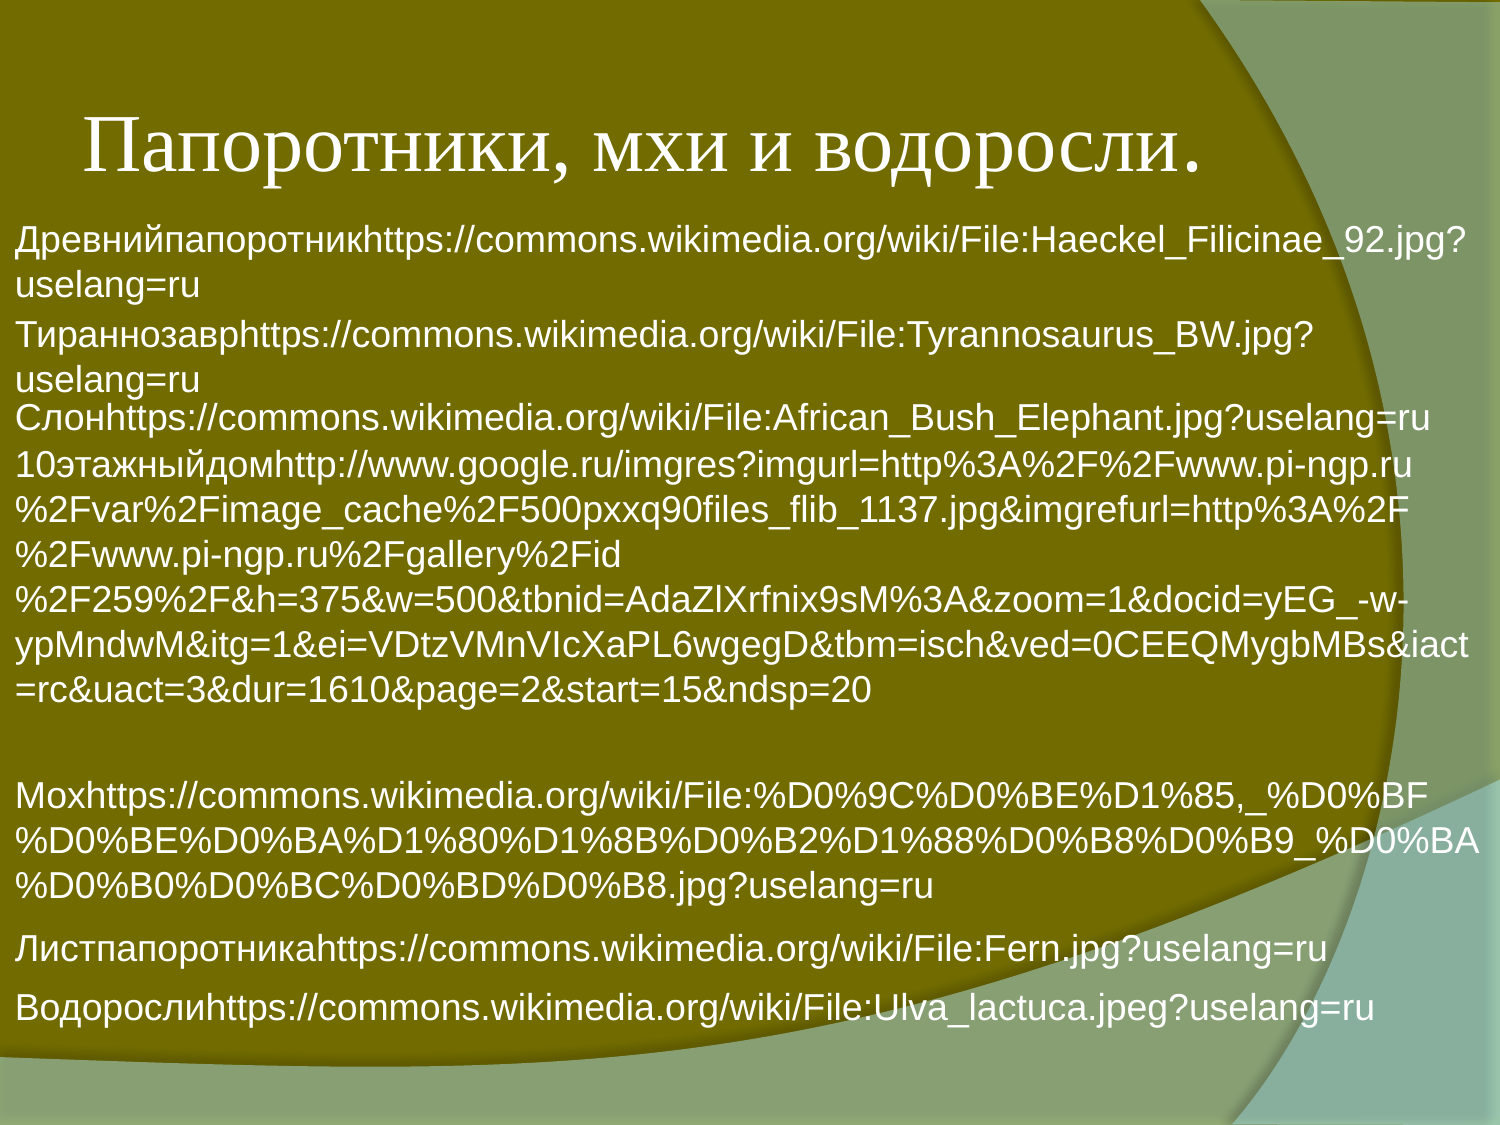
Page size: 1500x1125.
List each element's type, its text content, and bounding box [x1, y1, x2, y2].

text_box Мохhttps://commons.wikimedia.org/wiki/File:%D0%9C%D0%BE%D1%85,_%D0%BF%D0%BE%D0%BA%D1%80%D1%8B%D0%B2%D1%88%D0%B8%D0%B9_%D0%BA%D0%B0%D0%BC%D0%BD%D0%B8.jpg?uselang=ru [0, 763, 1500, 913]
text_box 10этажныйдомhttp://www.google.ru/imgres?imgurl=http%3A%2F%2Fwww.pi-ngp.ru%2Fvar%2Fimage_cache%2F500pxxq90files_flib_1137.jpg&imgrefurl=http%3A%2F%2Fwww.pi-ngp.ru%2Fgallery%2Fid%2F259%2F&h=375&w=500&tbnid=AdaZlXrfnix9sM%3A&zoom=1&docid=yEG_-w-ypMndwM&itg=1&ei=VDtzVMnVIcXaPL6wgegD&tbm=isch&ved=0CEEQMygbMBs&iact=rc&uact=3&dur=1610&page=2&start=15&ndsp=20 [0, 432, 1500, 718]
text_box Древнийпапоротникhttps://commons.wikimedia.org/wiki/File:Haeckel_Filicinae_92.jpg?uselang=ru [0, 208, 1500, 302]
text_box Водорослиhttps://commons.wikimedia.org/wiki/File:Ulva_lactuca.jpeg?uselang=ru [0, 975, 1500, 1036]
title Папоротники, мхи и водоросли. [75, 45, 1301, 208]
text_box Листпапоротникаhttps://commons.wikimedia.org/wiki/File:Fern.jpg?uselang=ru [0, 916, 1500, 975]
text_box Слонhttps://commons.wikimedia.org/wiki/File:African_Bush_Elephant.jpg?uselang=ru [0, 385, 1500, 432]
text_box Тираннозаврhttps://commons.wikimedia.org/wiki/File:Tyrannosaurus_BW.jpg?uselang=ru [0, 302, 1500, 385]
